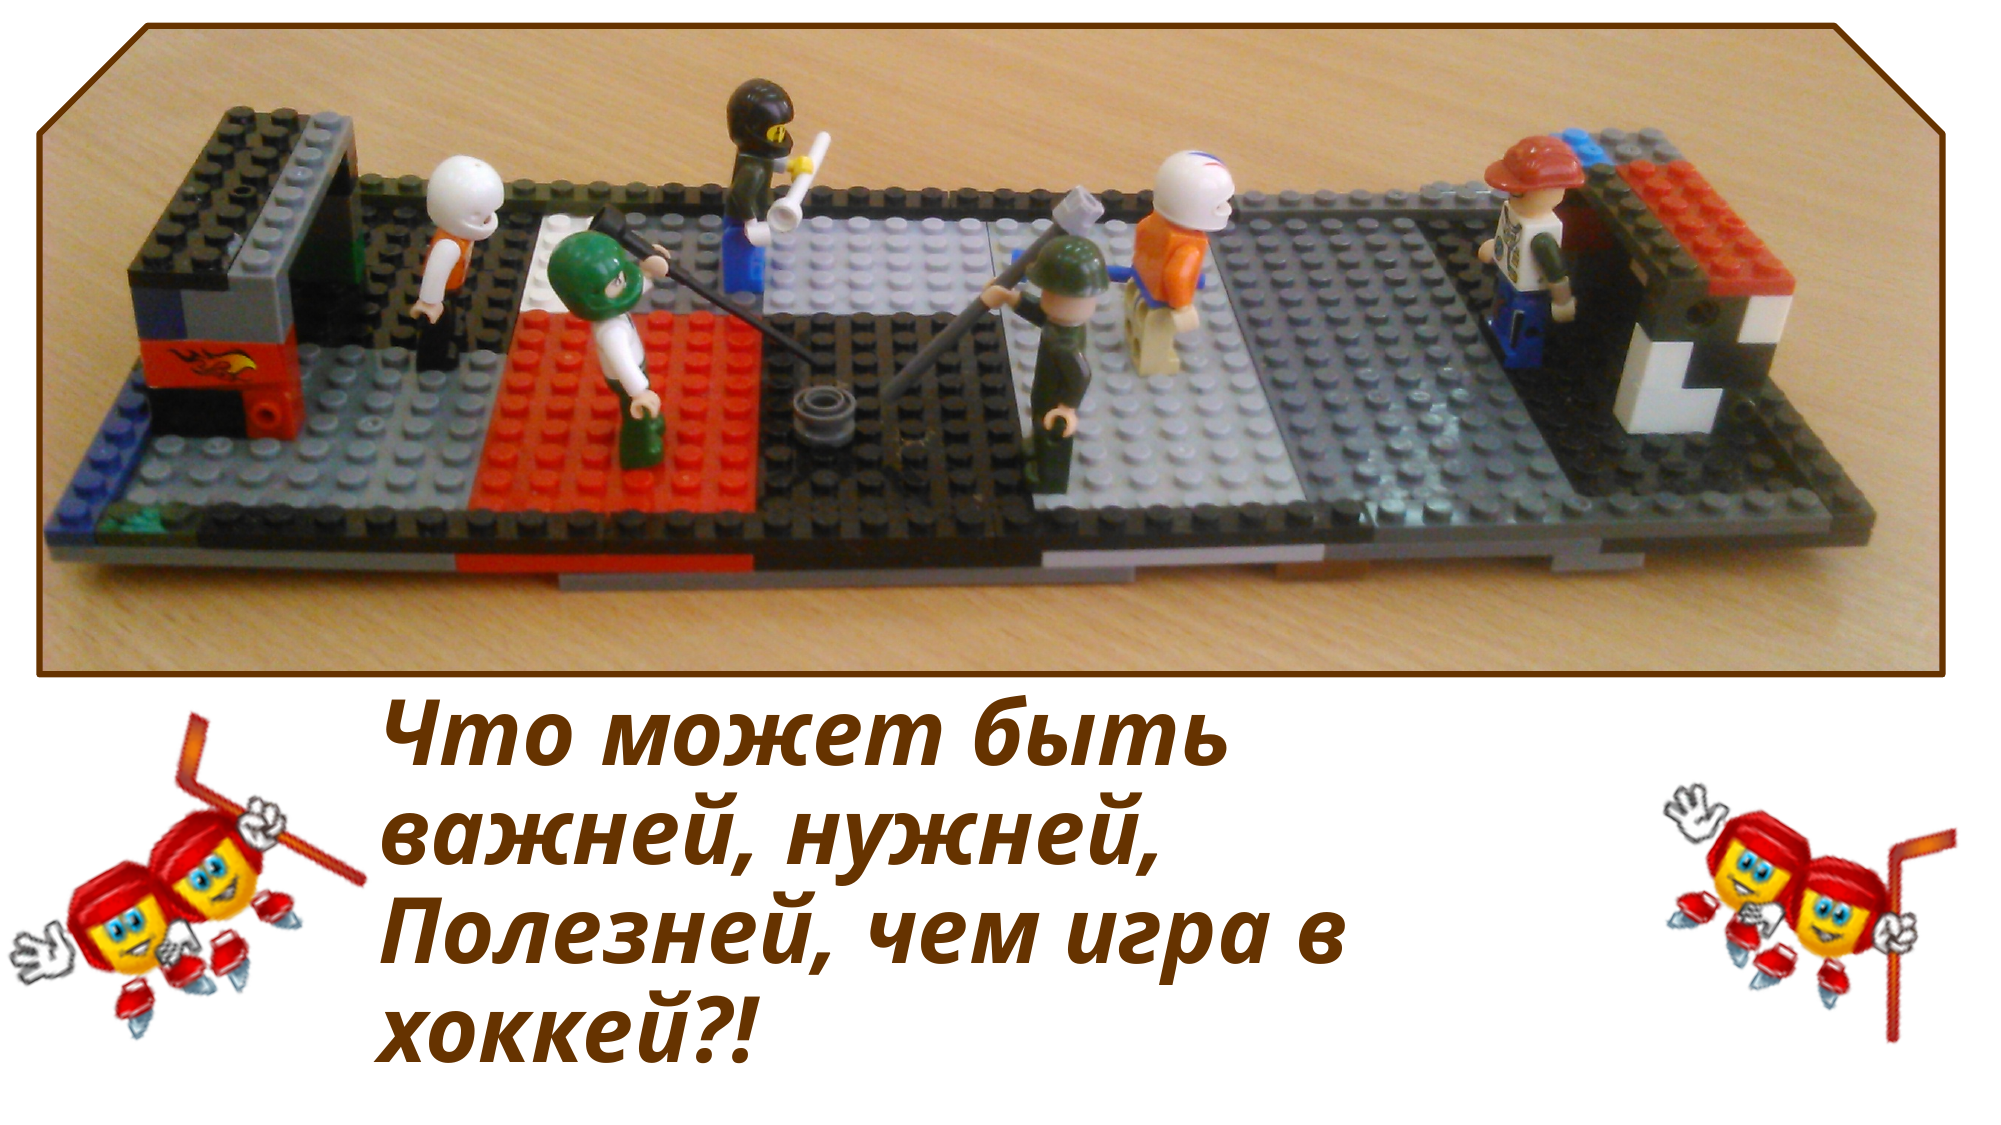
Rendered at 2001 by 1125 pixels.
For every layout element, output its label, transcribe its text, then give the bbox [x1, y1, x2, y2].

title Что может быть важней, нужней, Полезней, чем игра в хоккей?! [413, 775, 1625, 994]
picture [0, 25, 2000, 1112]
